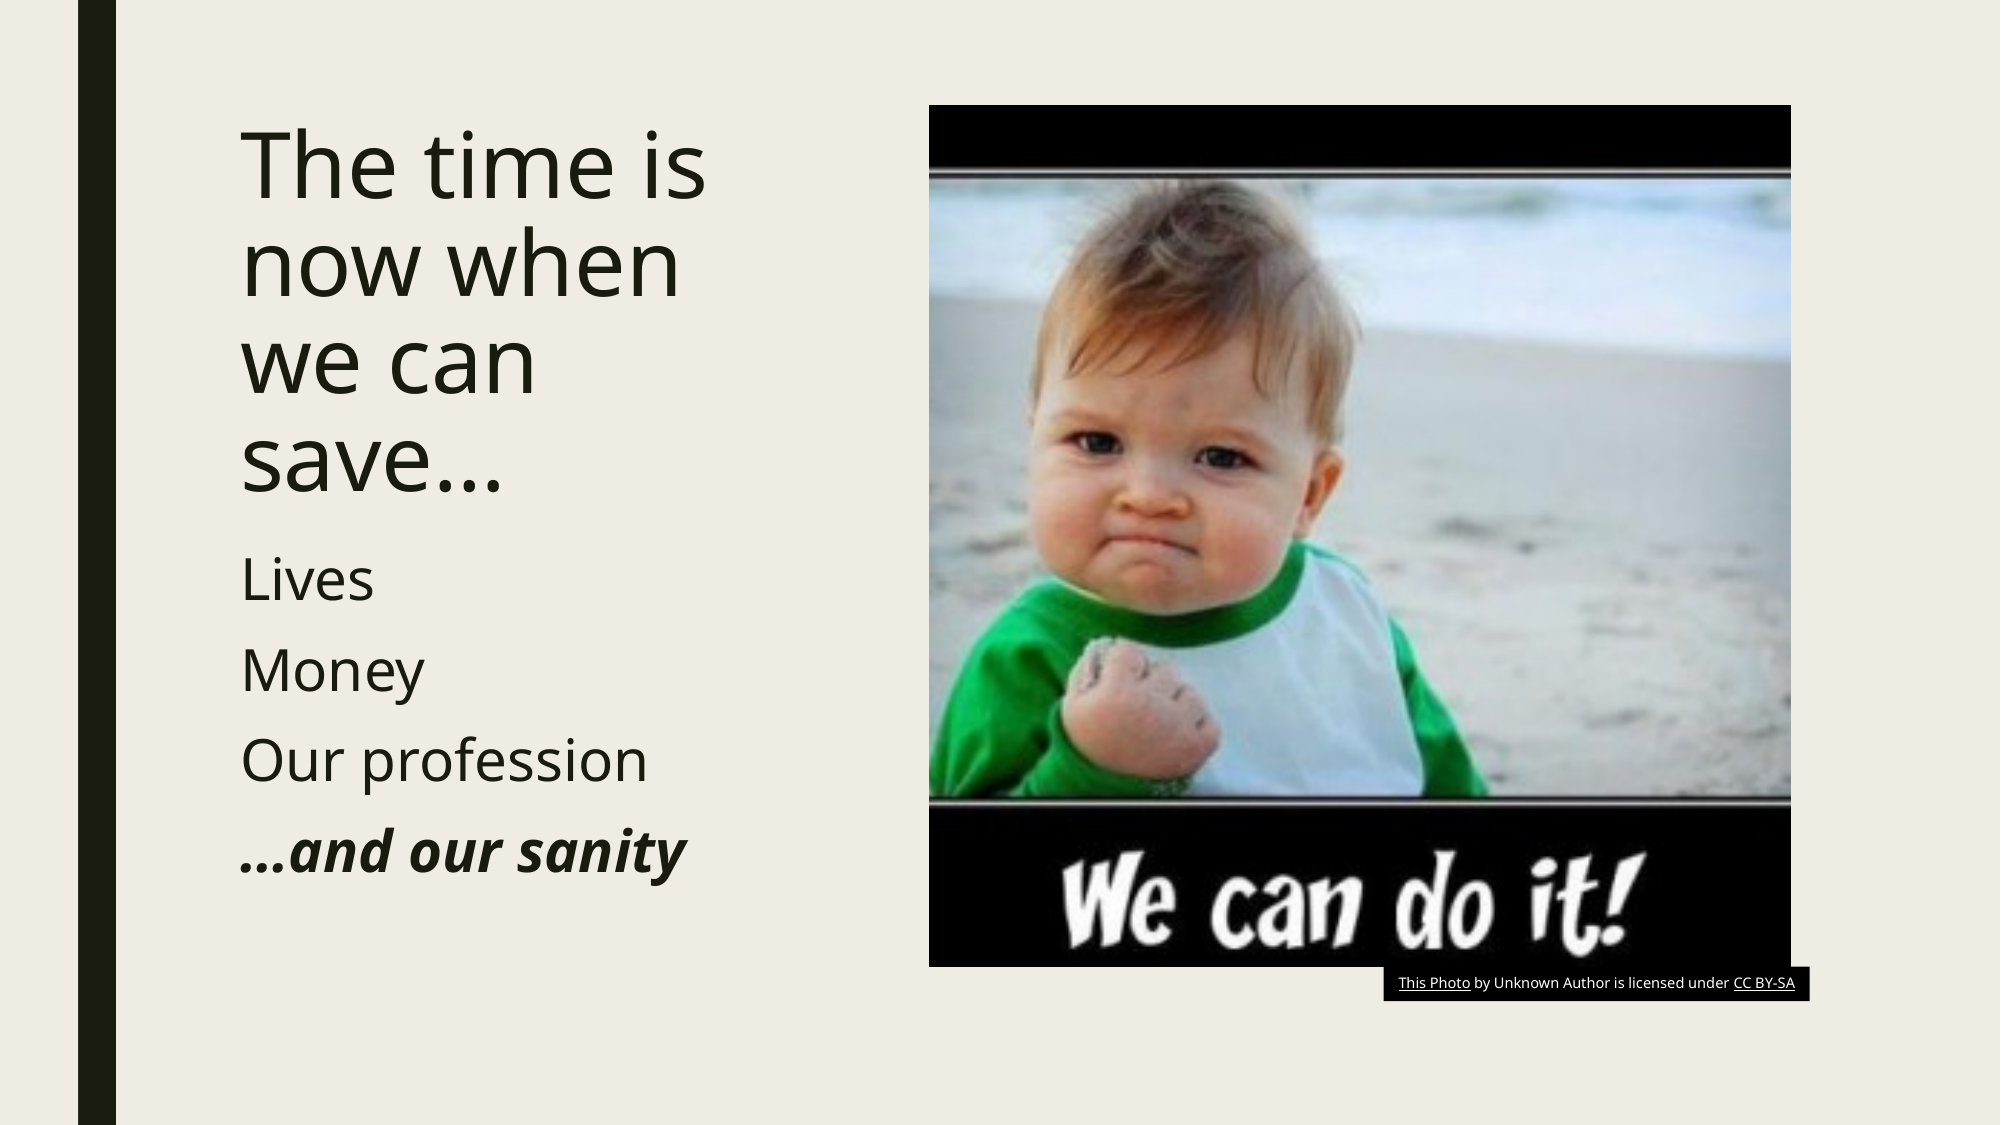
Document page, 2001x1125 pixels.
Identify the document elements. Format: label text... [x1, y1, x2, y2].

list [929, 105, 1791, 967]
list Lives Money Our profession …and our sanity [225, 540, 764, 1004]
text_box [76, 0, 119, 1125]
title The time is now when we can save… [225, 112, 764, 498]
text_box This Photo by Unknown Author is licensed under CC BY-SA [1383, 966, 1810, 1002]
